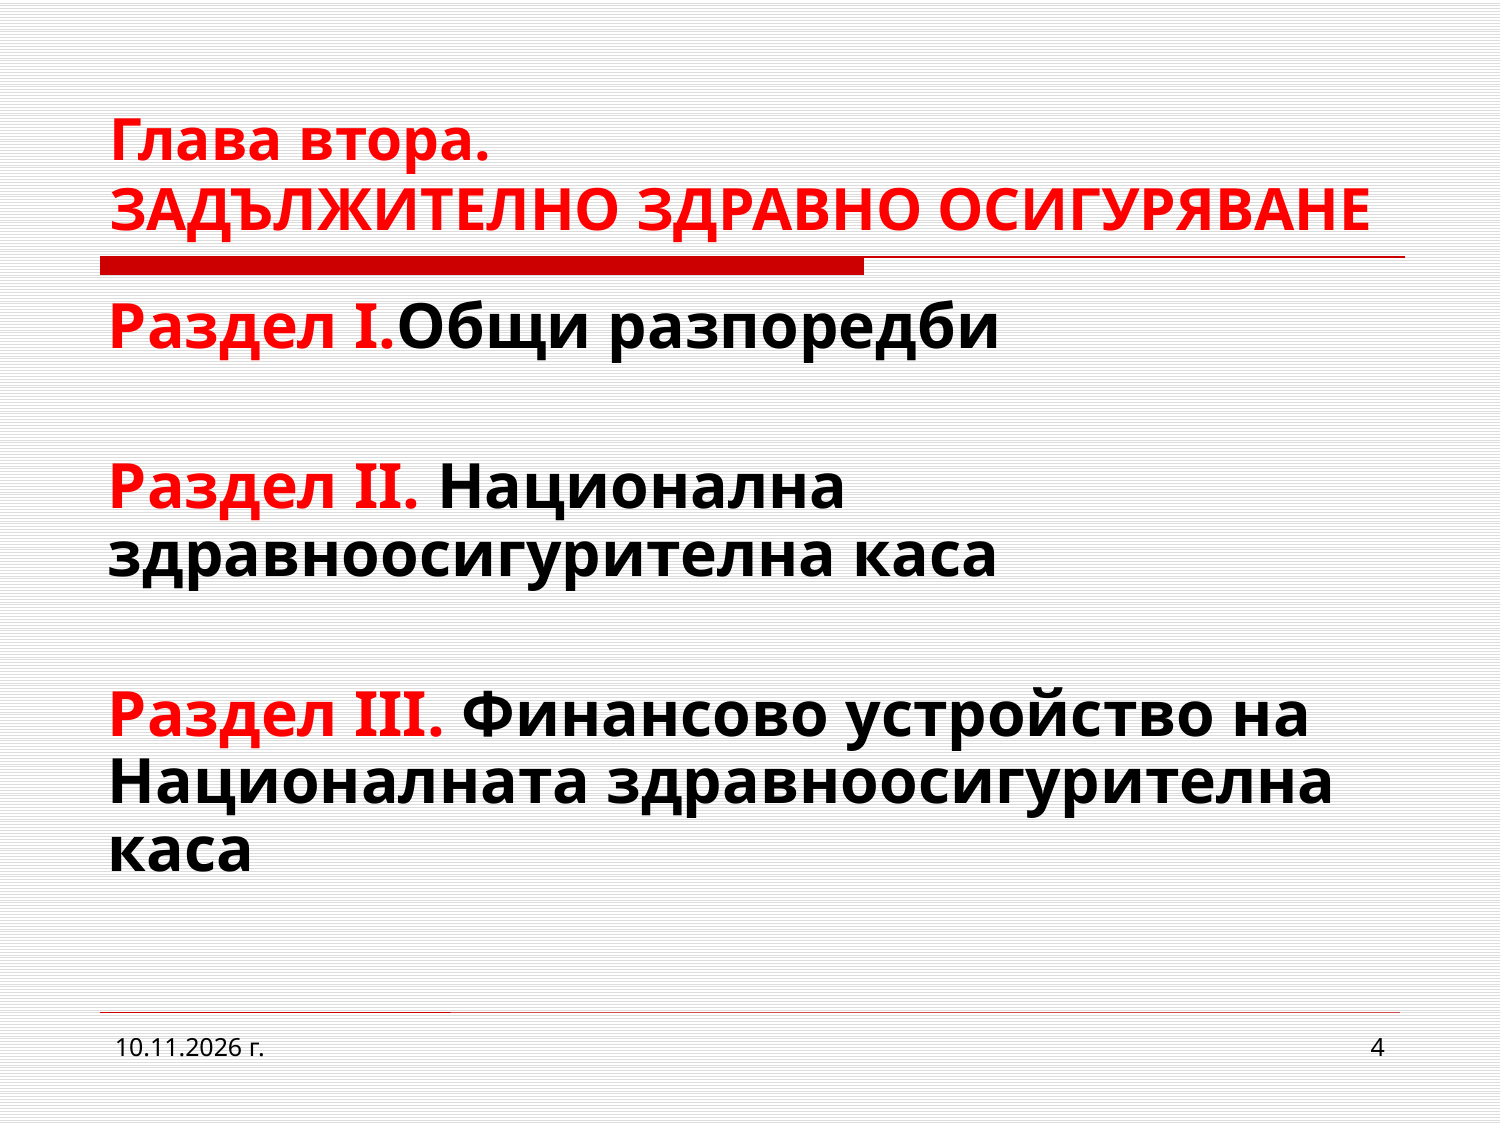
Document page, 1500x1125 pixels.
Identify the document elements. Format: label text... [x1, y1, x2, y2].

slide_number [99, 1024, 425, 1103]
slide_number 4 [1074, 1024, 1400, 1103]
title Глава втора. ЗАДЪЛЖИТЕЛНО ЗДРАВНО ОСИГУРЯВАНЕ [94, 50, 1407, 250]
list Раздел I.Общи разпоредби Раздел II. Национална здравноосигурителна каса Раздел III. Финансово устройство на Националната здравноосигурителна каса [92, 287, 1406, 988]
